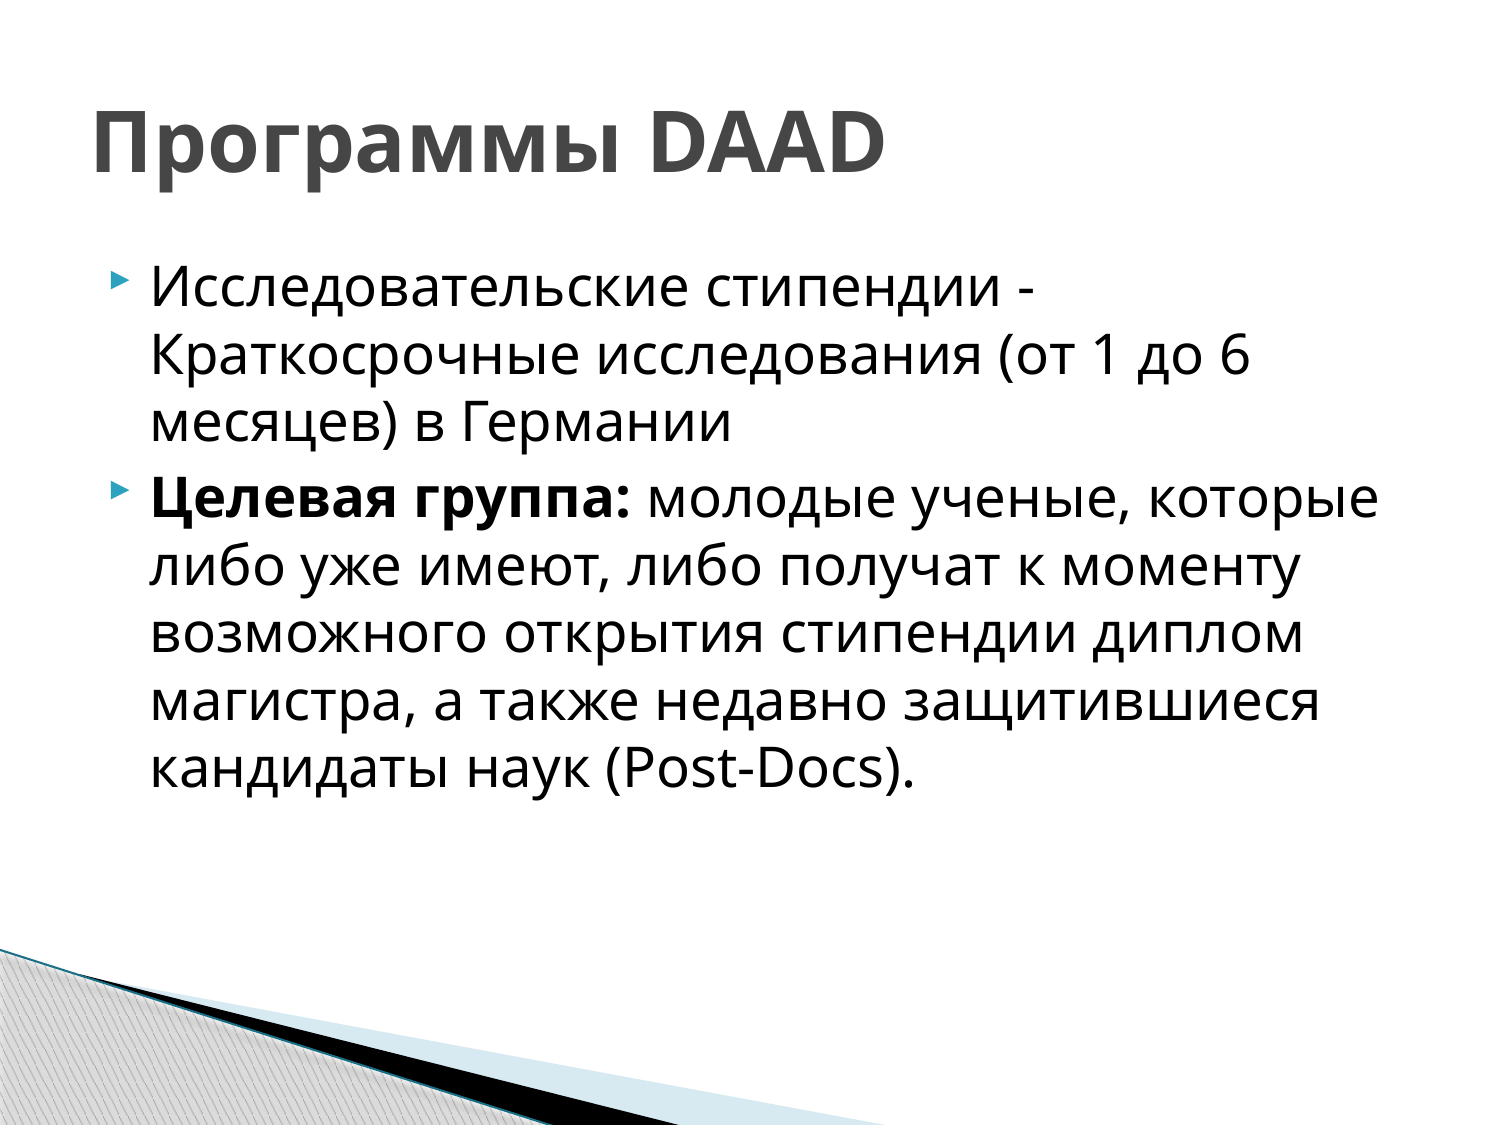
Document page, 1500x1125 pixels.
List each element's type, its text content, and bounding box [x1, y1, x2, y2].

list Исследовательские стипендии - Краткосрочные исследования (от 1 до 6 месяцев) в Германии Целевая группа: молодые ученые, которые либо уже имеют, либо получат к моменту возможного открытия стипендии диплом магистра, а также недавно защитившиеся кандидаты наук (Post-Docs). [75, 243, 1425, 986]
title Программы DAAD [75, 45, 1425, 233]
